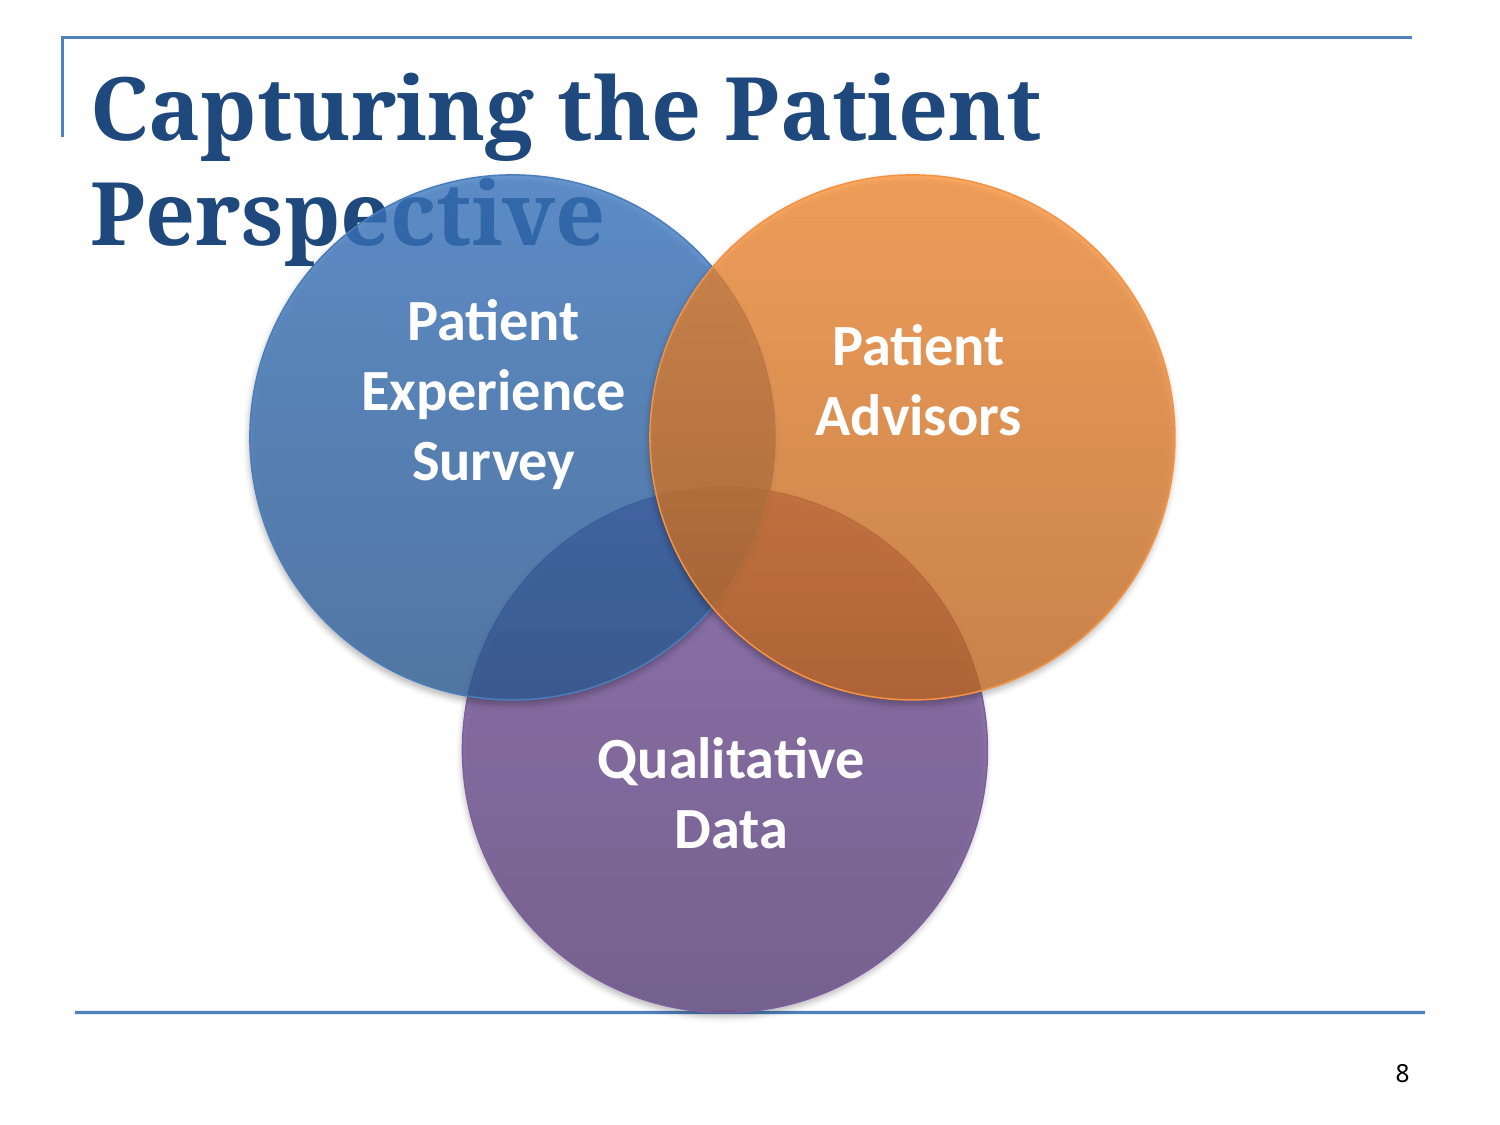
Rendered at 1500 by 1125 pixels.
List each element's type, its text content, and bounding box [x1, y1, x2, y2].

slide_number 8 [1074, 1023, 1426, 1100]
text_box [305, 174, 711, 293]
text_box [249, 283, 707, 701]
title Capturing the Patient Perspective [74, 45, 1426, 233]
text_box [461, 621, 989, 1014]
text_box Qualitative Data [537, 712, 925, 868]
text_box [656, 174, 1176, 701]
text_box Patient Experience Survey [299, 275, 688, 500]
text_box Patient Advisors [724, 299, 1113, 455]
